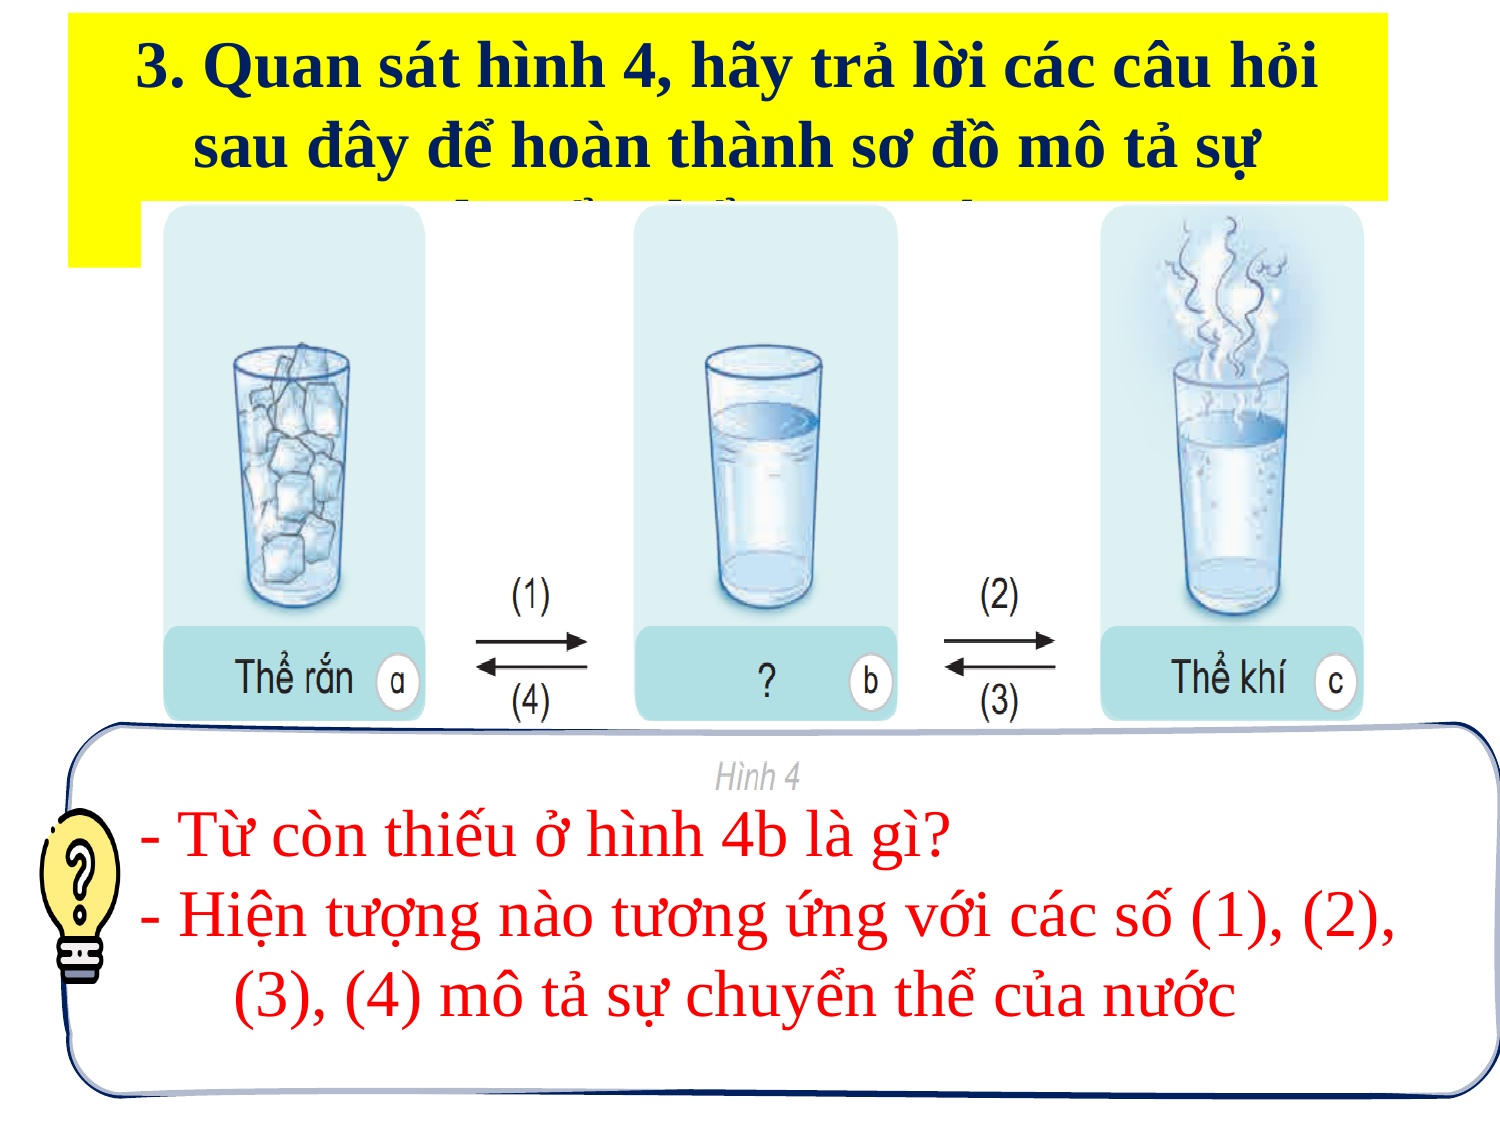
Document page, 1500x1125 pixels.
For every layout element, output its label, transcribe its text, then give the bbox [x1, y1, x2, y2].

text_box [25, 724, 1500, 1096]
text_box 3. Quan sát hình 4, hãy trả lời các câu hỏi sau đây để hoàn thành sơ đồ mô tả sự chuyển thể của nước. [68, 12, 1388, 268]
picture [141, 201, 1400, 724]
